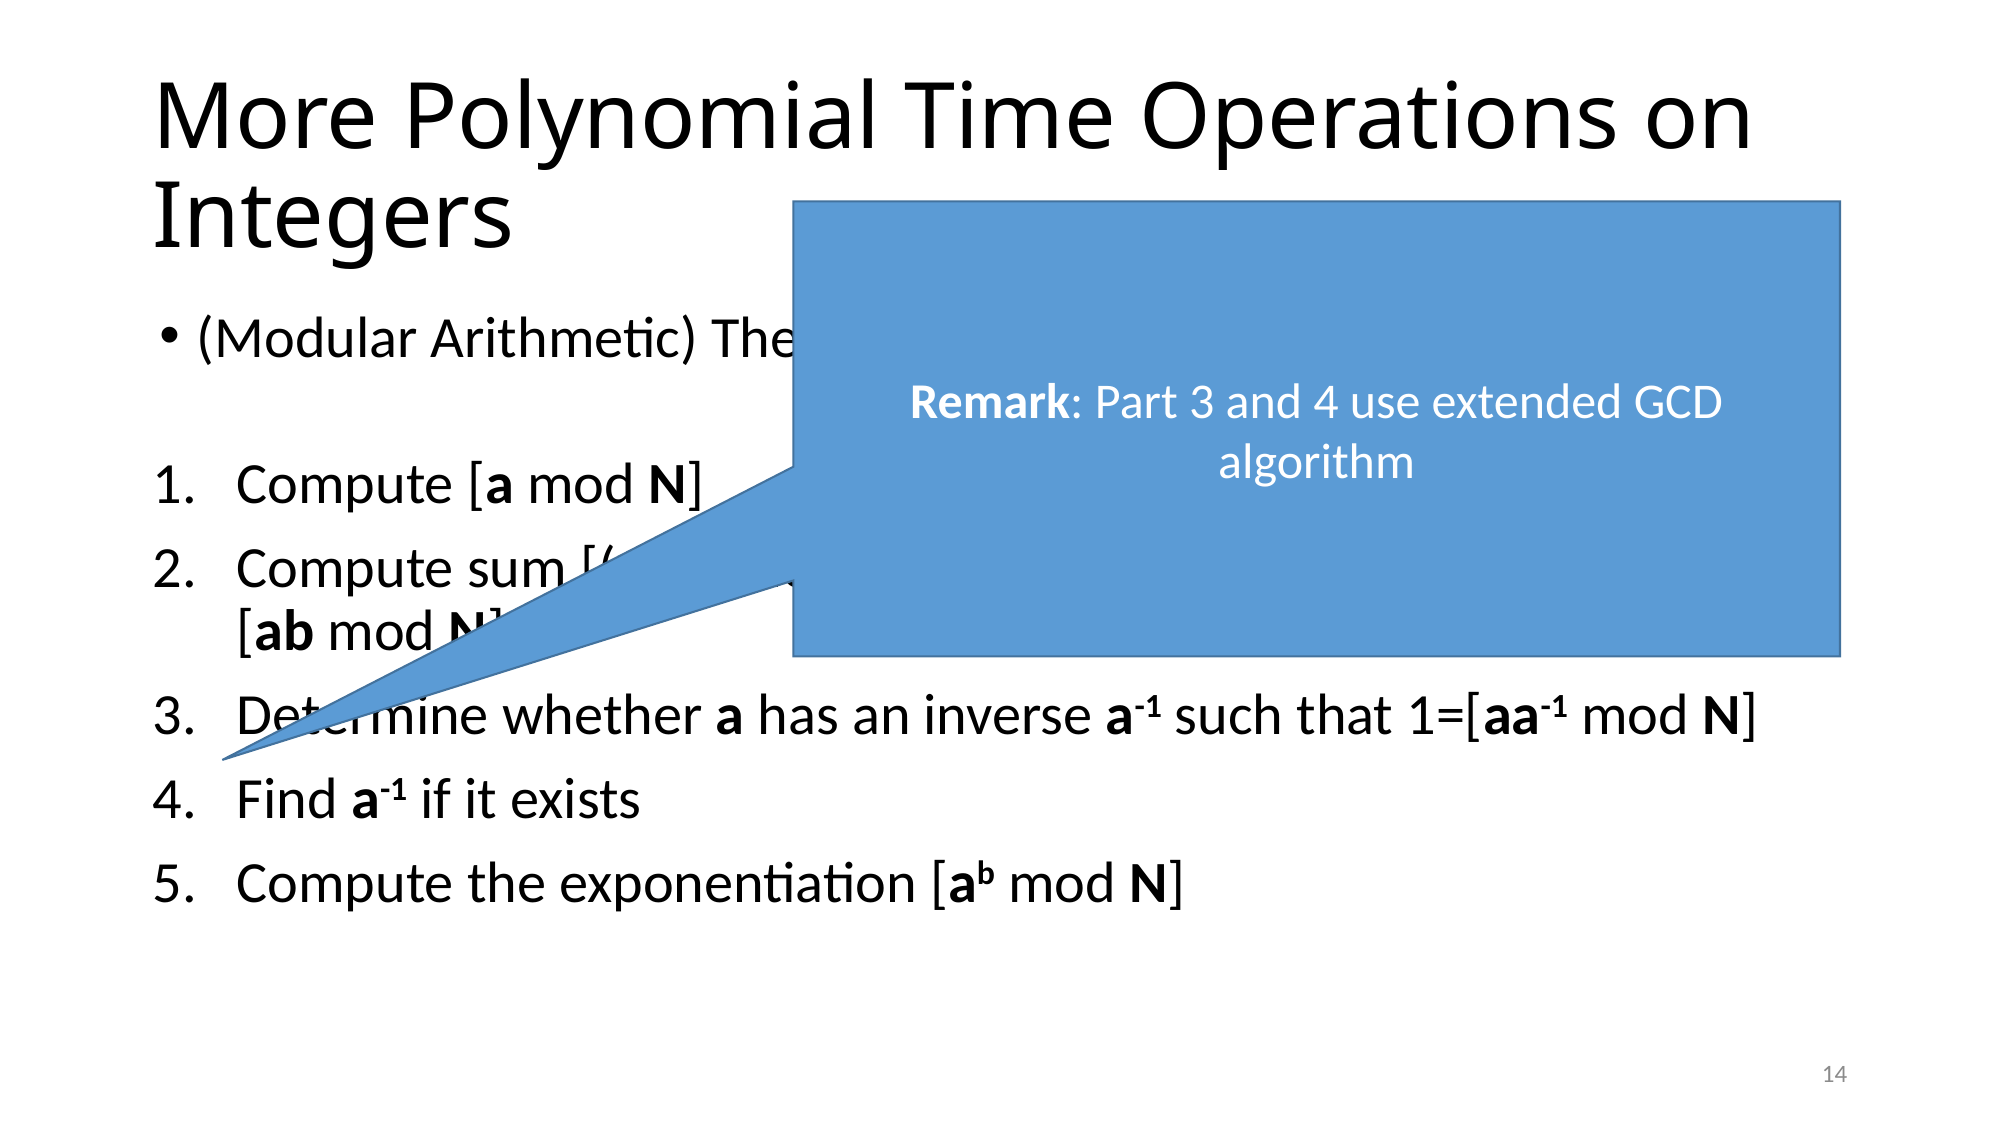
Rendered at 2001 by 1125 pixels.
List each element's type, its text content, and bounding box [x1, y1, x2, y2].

title More Polynomial Time Operations on Integers [137, 59, 1863, 278]
text_box Remark: Part 3 and 4 use extended GCD algorithm [221, 200, 1842, 761]
slide_number 14 [1412, 1042, 1863, 1103]
